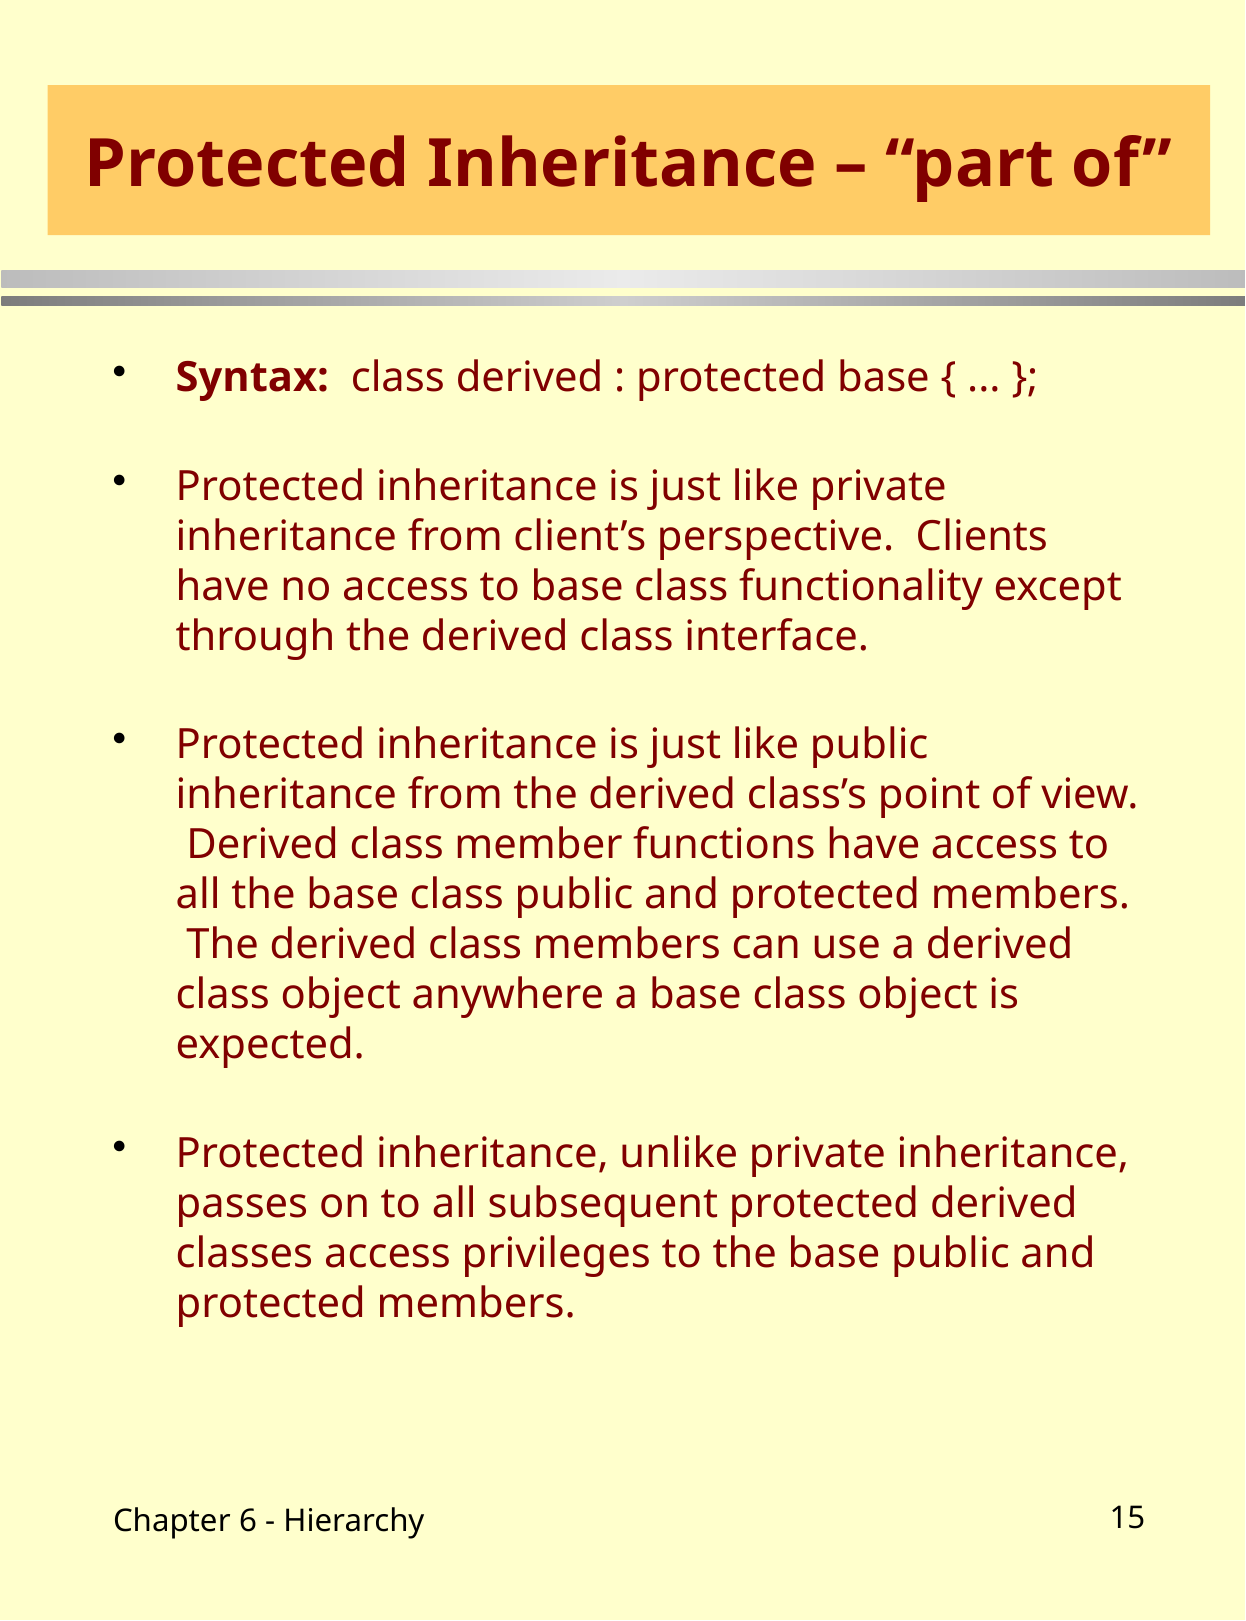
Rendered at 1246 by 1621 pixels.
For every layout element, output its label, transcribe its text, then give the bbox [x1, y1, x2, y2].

slide_number 15 [912, 1458, 1162, 1580]
list Syntax: class derived : protected base { ... }; Protected inheritance is just like private inheritance from client’s perspective. Clients have no access to base class functionality except through the derived class interface. Protected inheritance is just like public inheritance from the derived class’s point of view. Derived class member functions have access to all the base class public and protected members. The derived class members can use a derived class object anywhere a base class object is expected. Protected inheritance, unlike private inheritance, passes on to all subsequent protected derived classes access privileges to the base public and protected members. [97, 342, 1156, 1461]
title Protected Inheritance – “part of” [47, 85, 1211, 236]
footer Chapter 6 - Hierarchy [96, 1458, 485, 1580]
